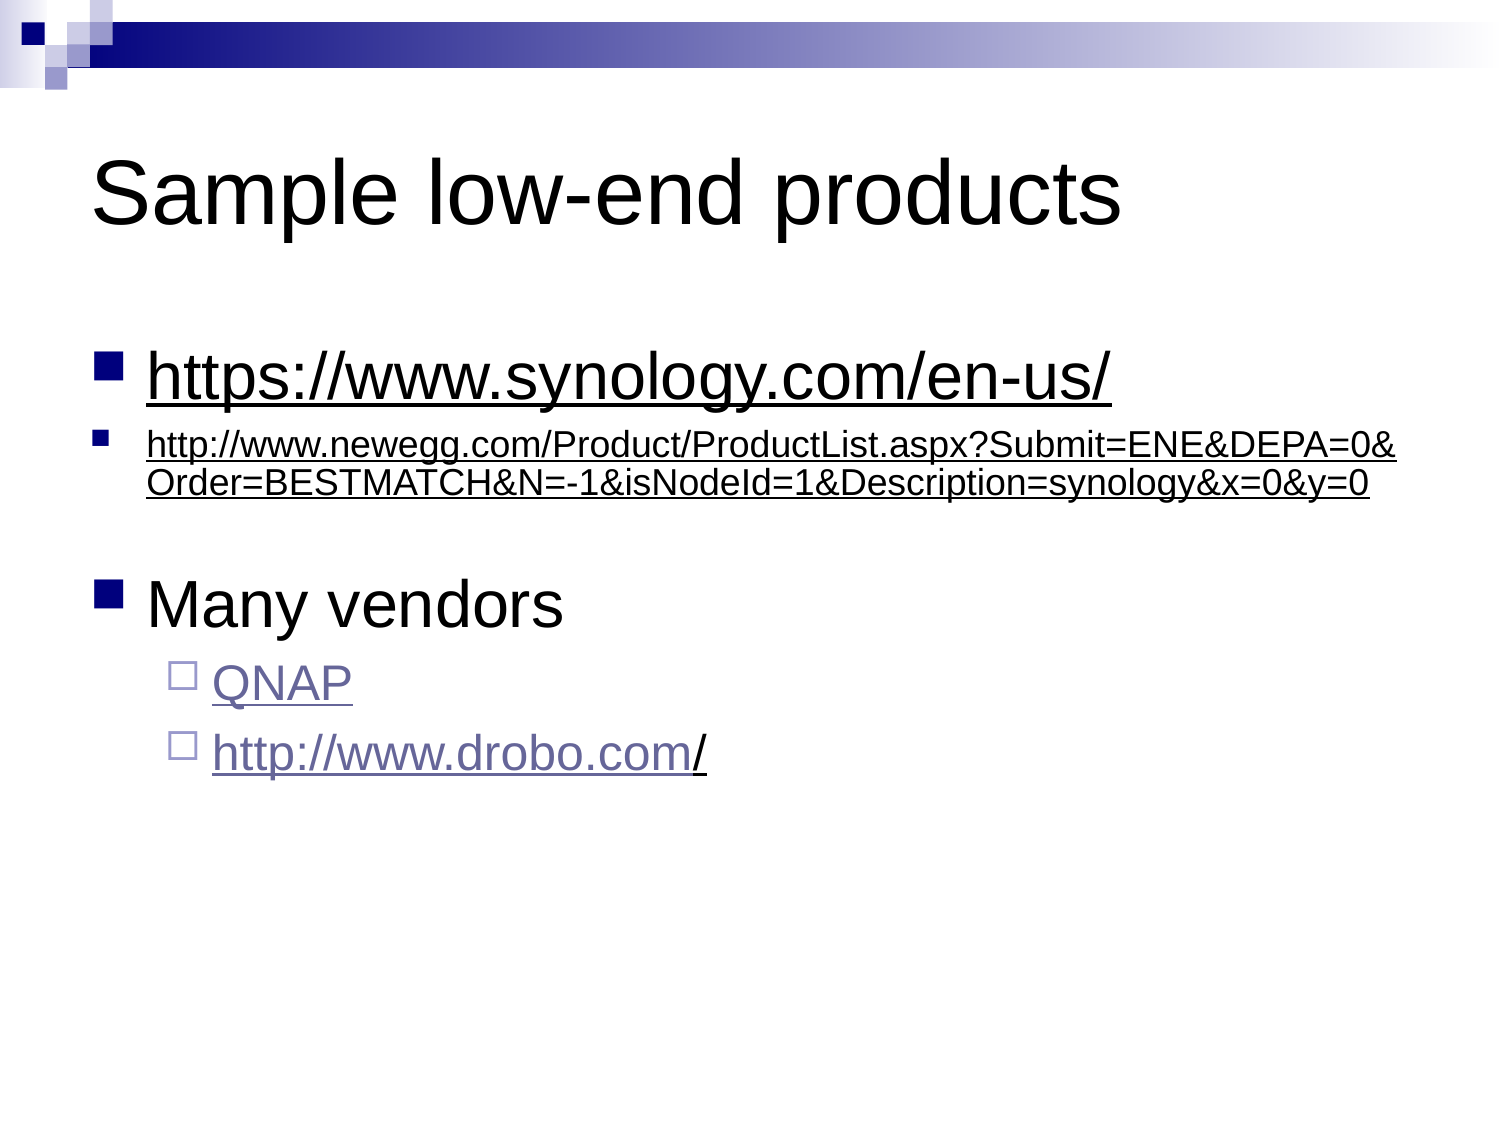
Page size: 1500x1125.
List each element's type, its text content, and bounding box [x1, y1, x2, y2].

list https://www.synology.com/en-us/ http://www.newegg.com/Product/ProductList.aspx?Submit=ENE&DEPA=0&Order=BESTMATCH&N=-1&isNodeId=1&Description=synology&x=0&y=0 Many vendors QNAP http://www.drobo.com/ [74, 324, 1426, 963]
title Sample low-end products [74, 74, 1426, 301]
